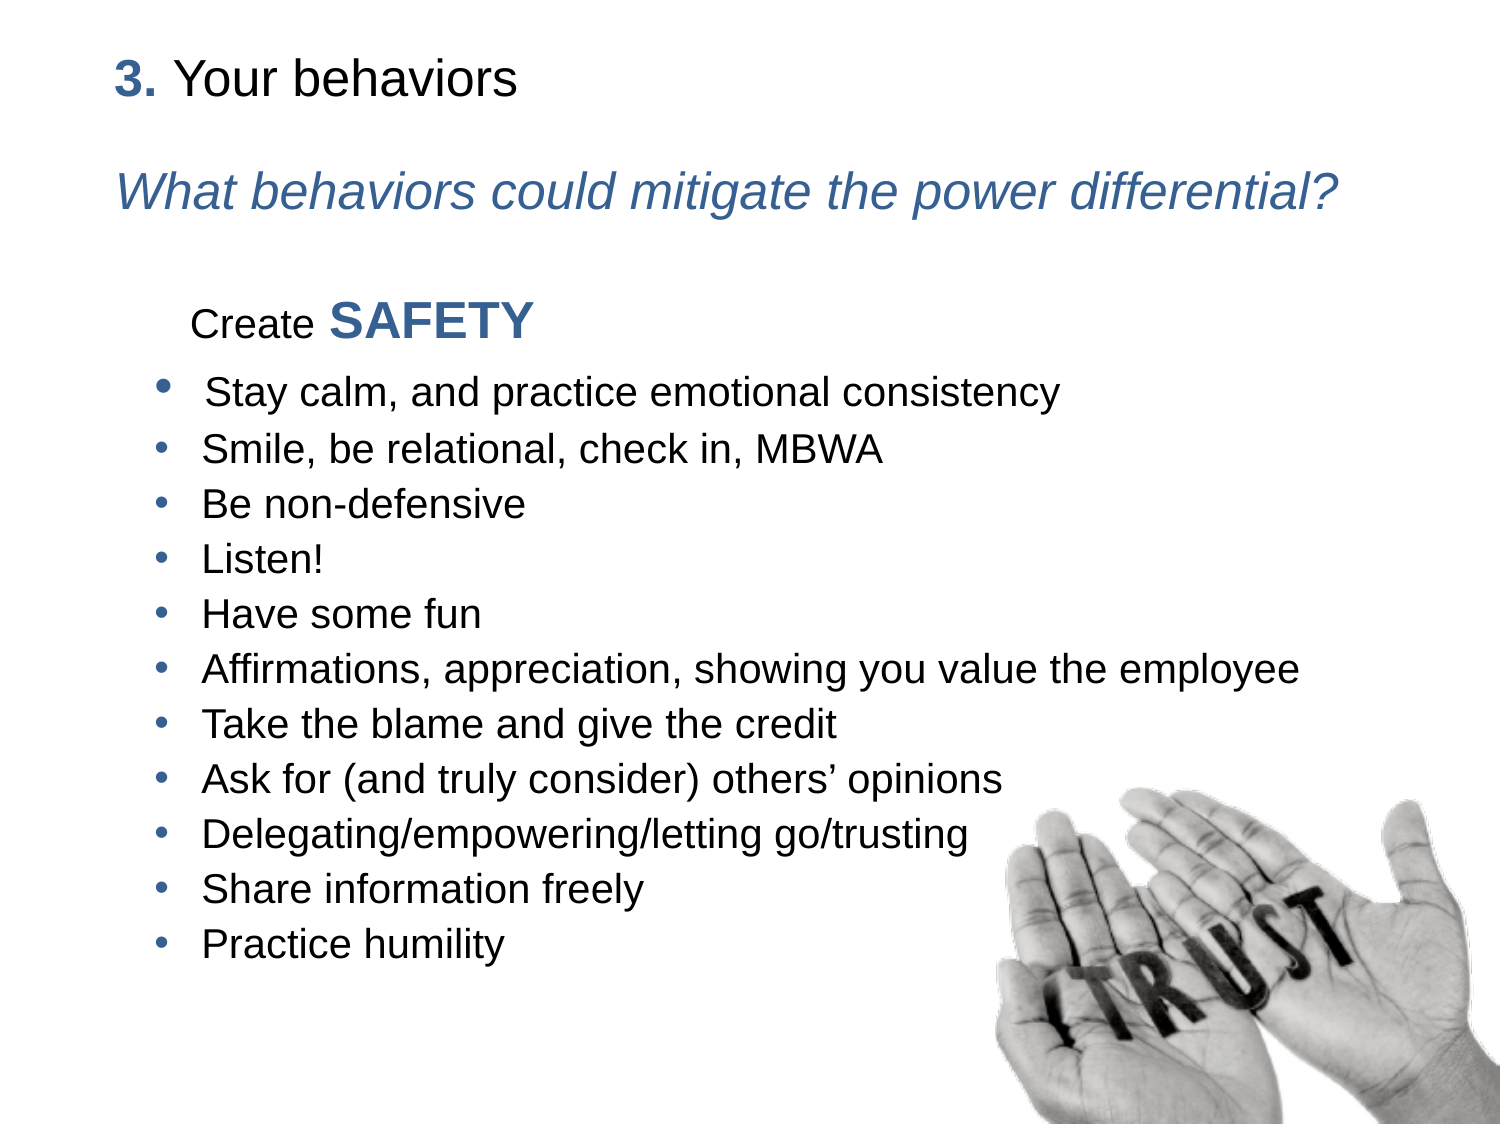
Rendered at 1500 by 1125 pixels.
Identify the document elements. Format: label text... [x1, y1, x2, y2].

picture [995, 787, 1500, 1124]
text_box 3. Your behaviors What behaviors could mitigate the power differential? Create SAFETY Stay calm, and practice emotional consistency Smile, be relational, check in, MBWA Be non-defensive Listen! Have some fun Affirmations, appreciation, showing you value the employee Take the blame and give the credit Ask for (and truly consider) others’ opinions Delegating/empowering/letting go/trusting Share information freely Practice humility [99, 37, 1458, 1125]
